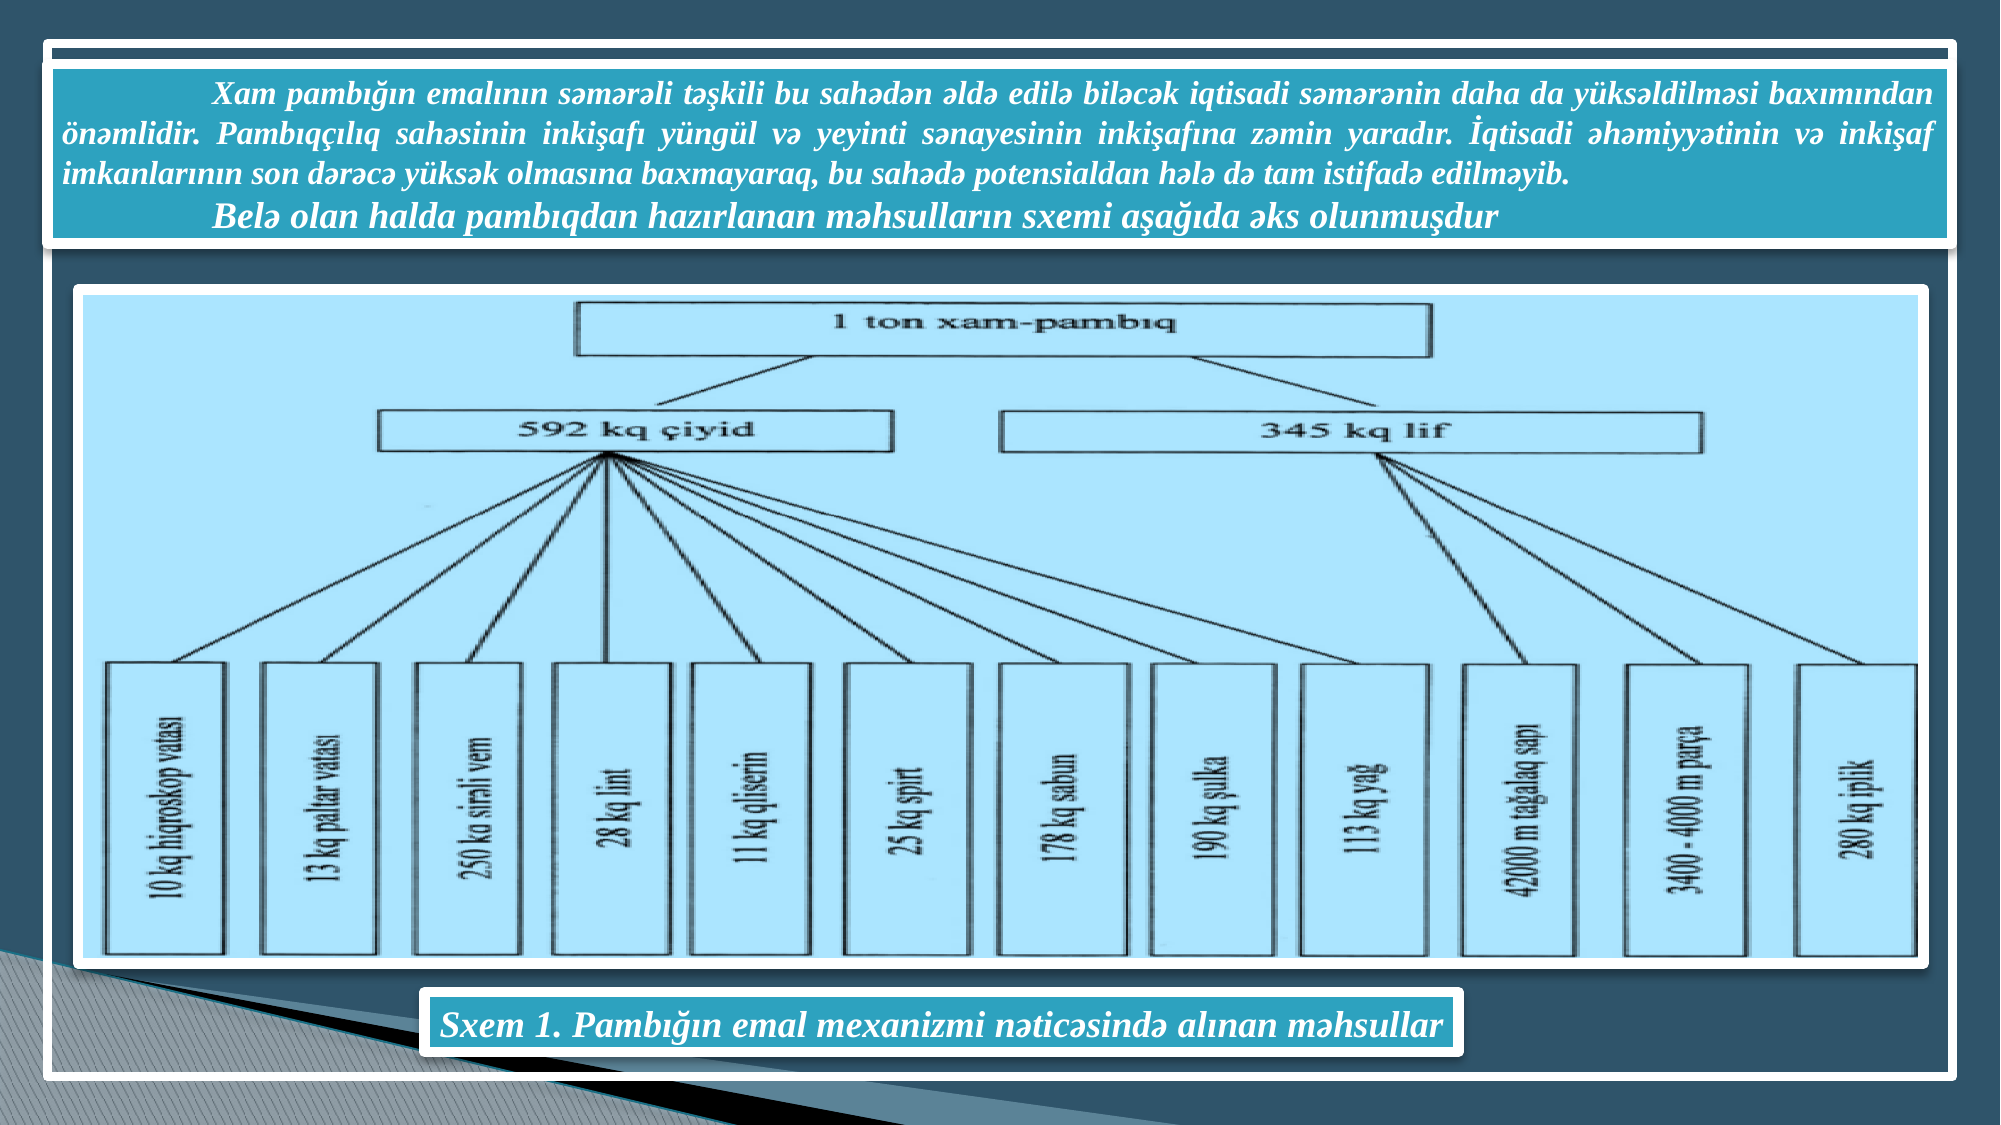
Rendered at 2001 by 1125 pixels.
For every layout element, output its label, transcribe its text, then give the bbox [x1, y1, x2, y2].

text_box Xam pambığın emalının səmərəli təşkili bu sahədən əldə edilə biləcək iqtisadi səmərənin daha da yüksəldilməsi baxımından önəmlidir. Pambıqçılıq sahəsinin inkişafı yüngül və yeyinti sənayesinin inkişafına zəmin yaradır. İqtisadi əhəmiyyətinin və inkişaf imkanlarının son dərəcə yüksək olmasına baxmayaraq, bu sahədə potensialdan hələ də tam istifadə edilməyib. Belə olan halda pambıqdan hazırlanan məhsulların sxemi aşağıda əks olunmuşdur [42, 59, 1957, 249]
picture [83, 294, 1919, 959]
text_box [43, 259, 1957, 1081]
text_box Sxem 1. Pambığın emal mexanizmi nəticəsində alınan məhsullar [419, 987, 1464, 1057]
text_box [43, 39, 1957, 60]
